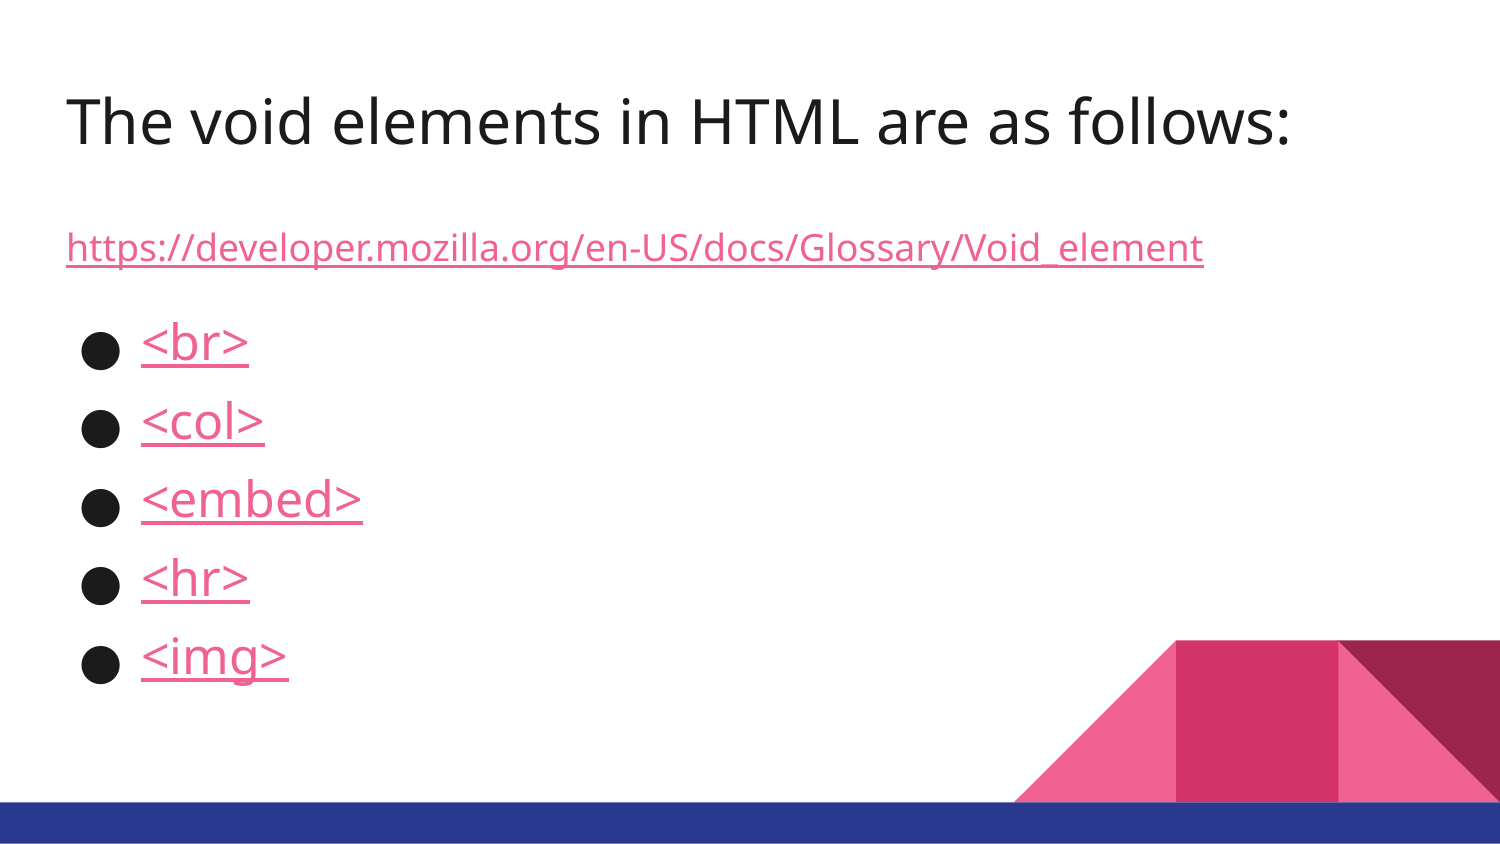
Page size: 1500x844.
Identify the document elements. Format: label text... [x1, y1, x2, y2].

list https://developer.mozilla.org/en-US/docs/Glossary/Void_element <br> <col> <embed> <hr> <img> [51, 201, 1449, 750]
title The void elements in HTML are as follows: [51, 67, 1449, 167]
